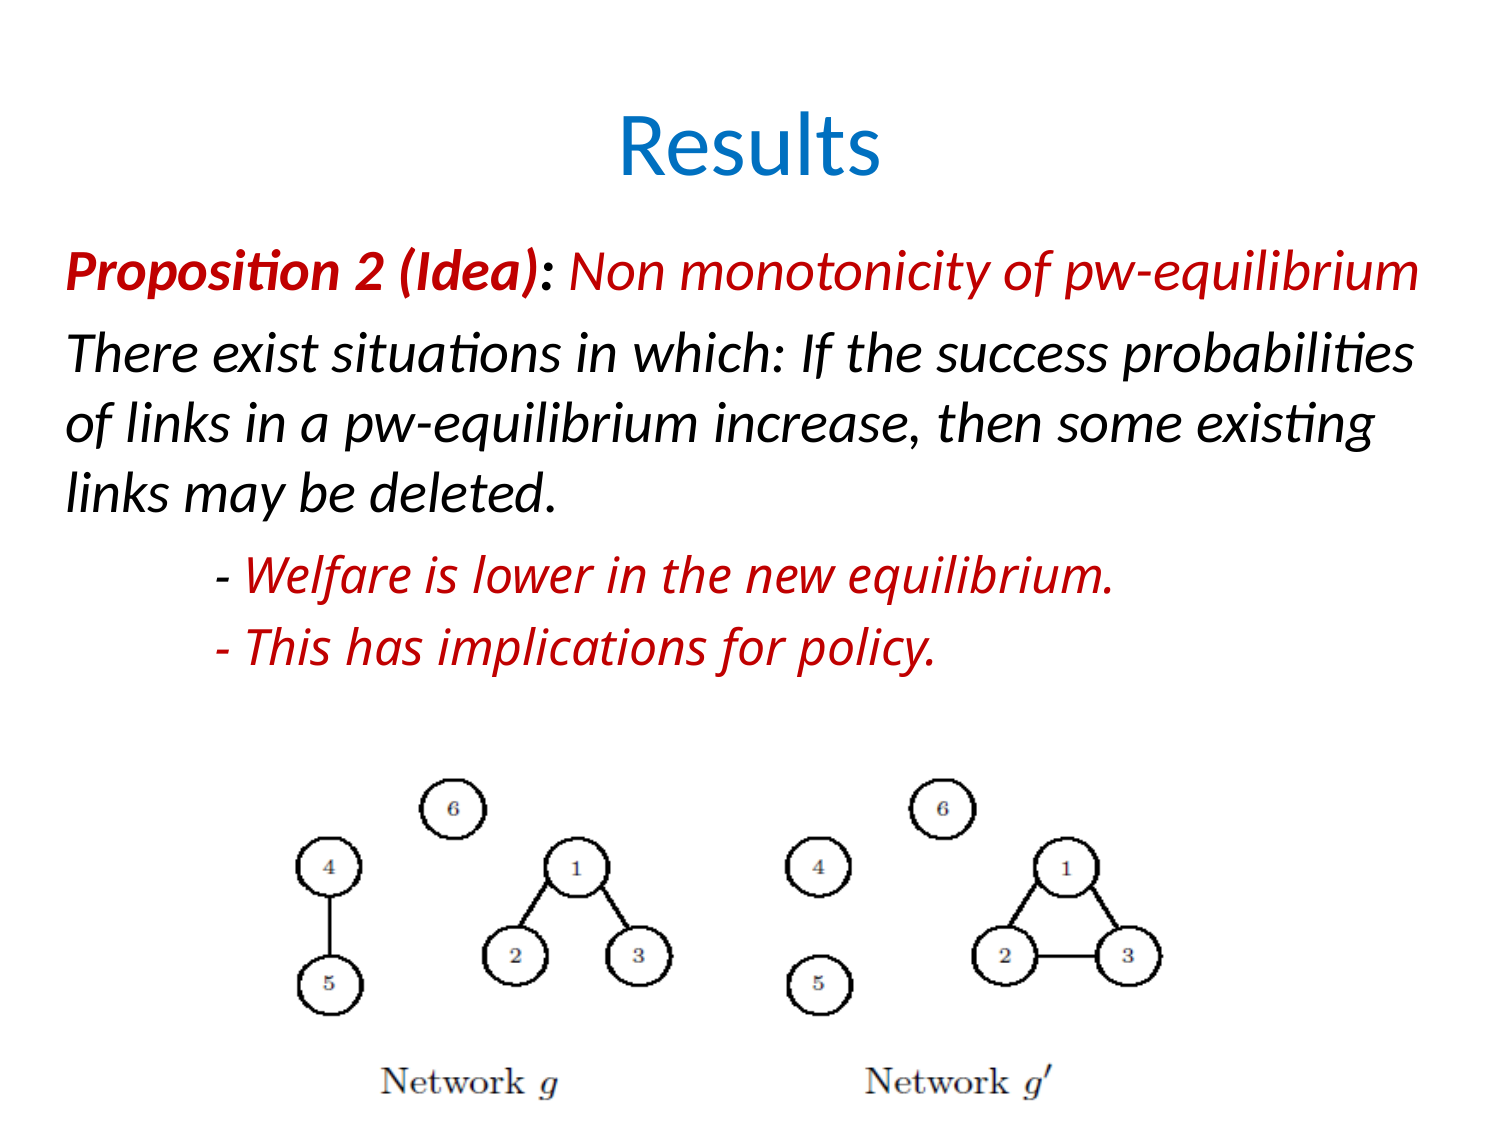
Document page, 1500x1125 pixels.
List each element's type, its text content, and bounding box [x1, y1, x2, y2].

picture [212, 724, 1232, 1125]
list Proposition 2 (Idea): Non monotonicity of pw-equilibrium There exist situations in which: If the success probabilities of links in a pw-equilibrium increase, then some existing links may be deleted. - Welfare is lower in the new equilibrium. - This has implications for policy. [50, 224, 1438, 1063]
title Results [75, 45, 1425, 224]
